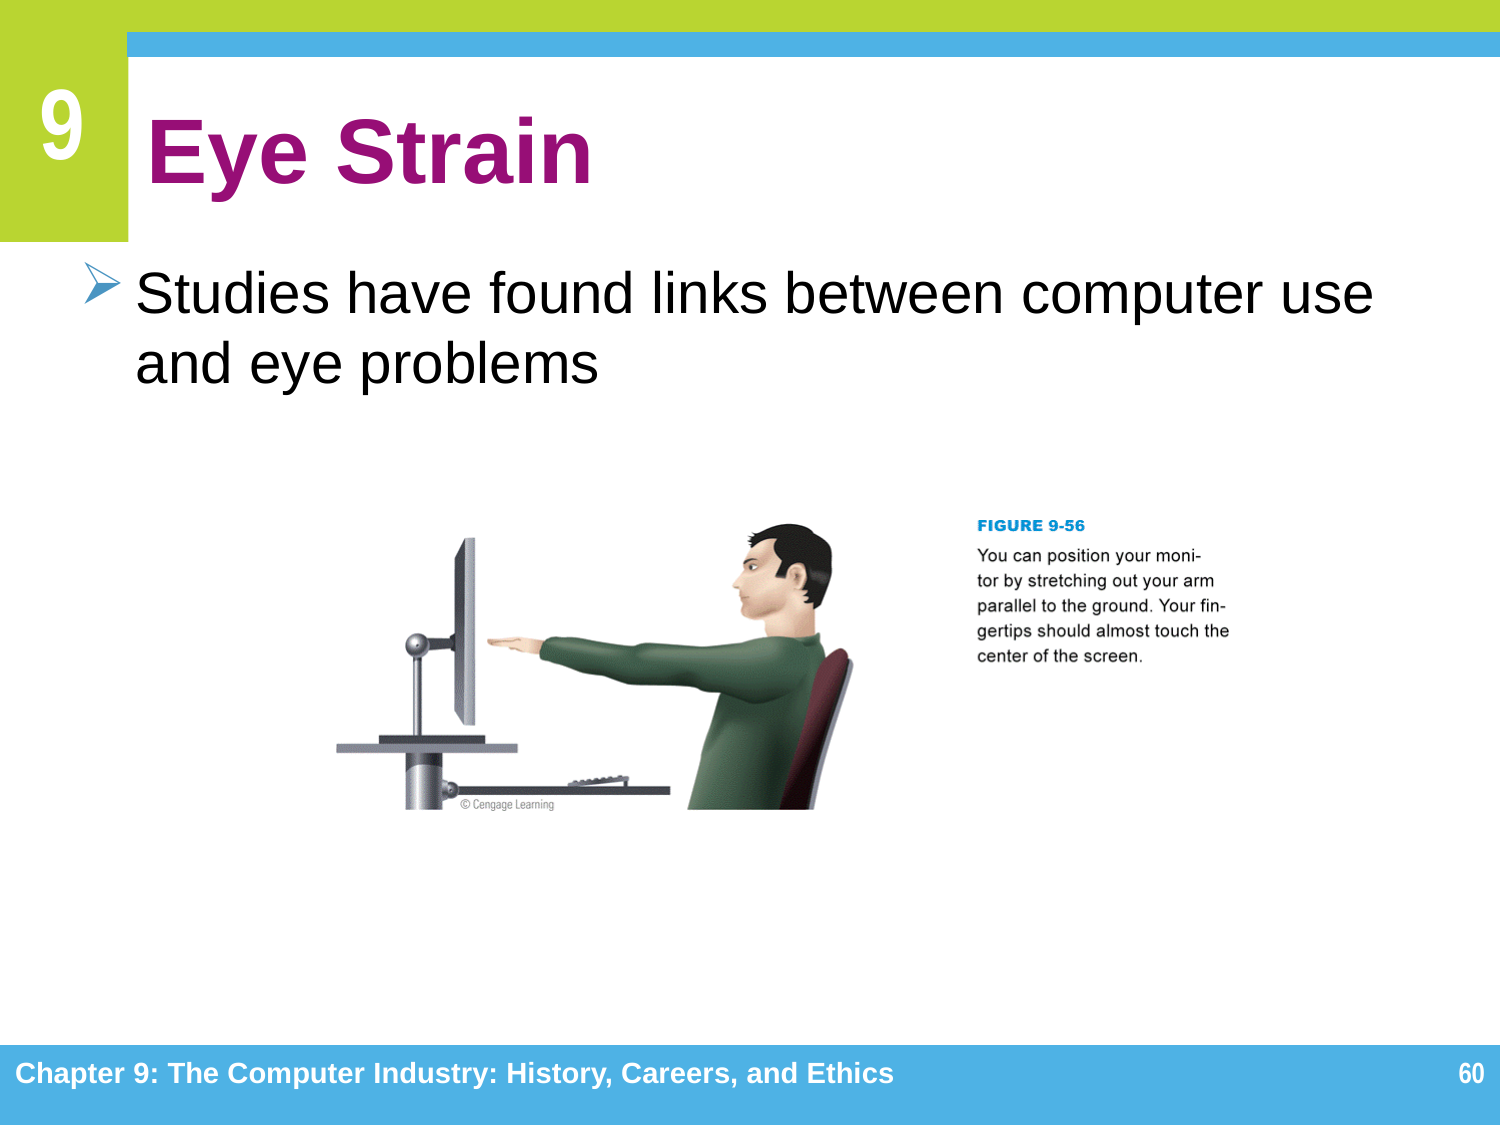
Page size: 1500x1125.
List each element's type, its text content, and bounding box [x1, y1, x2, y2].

slide_number 60 [1149, 1046, 1500, 1125]
picture [335, 520, 1229, 811]
footer Chapter 9: The Computer Industry: History, Careers, and Ethics [0, 1046, 1149, 1125]
title Eye Strain [131, 60, 1500, 234]
list Studies have found links between computer use and eye problems [64, 247, 1500, 1006]
